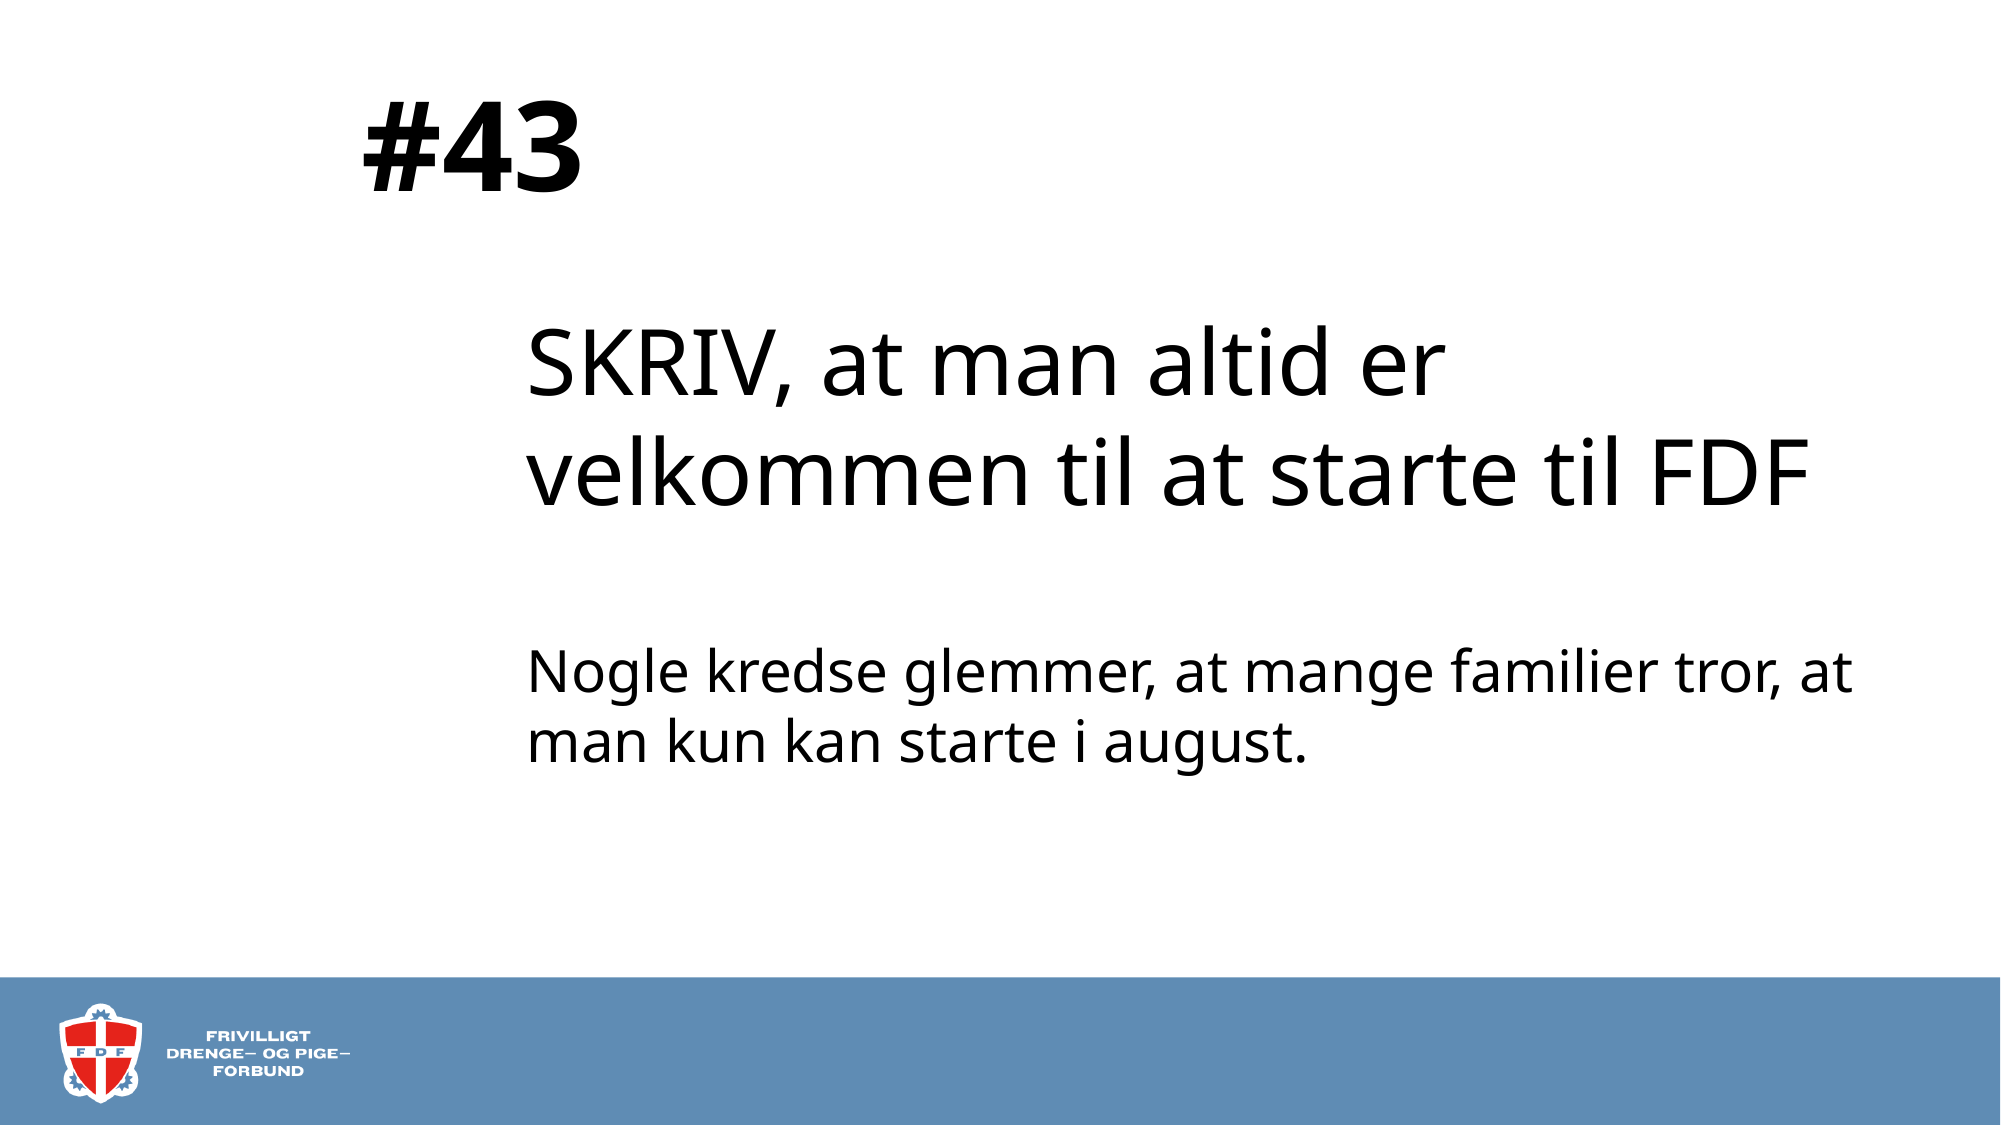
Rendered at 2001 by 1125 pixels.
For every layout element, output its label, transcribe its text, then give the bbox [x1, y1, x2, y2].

text_box SKRIV, at man altid er velkommen til at starte til FDF Nogle kredse glemmer, at mange familier tror, at man kun kan starte i august. [512, 296, 1945, 782]
picture [59, 1003, 350, 1104]
title #43 [361, 75, 683, 209]
